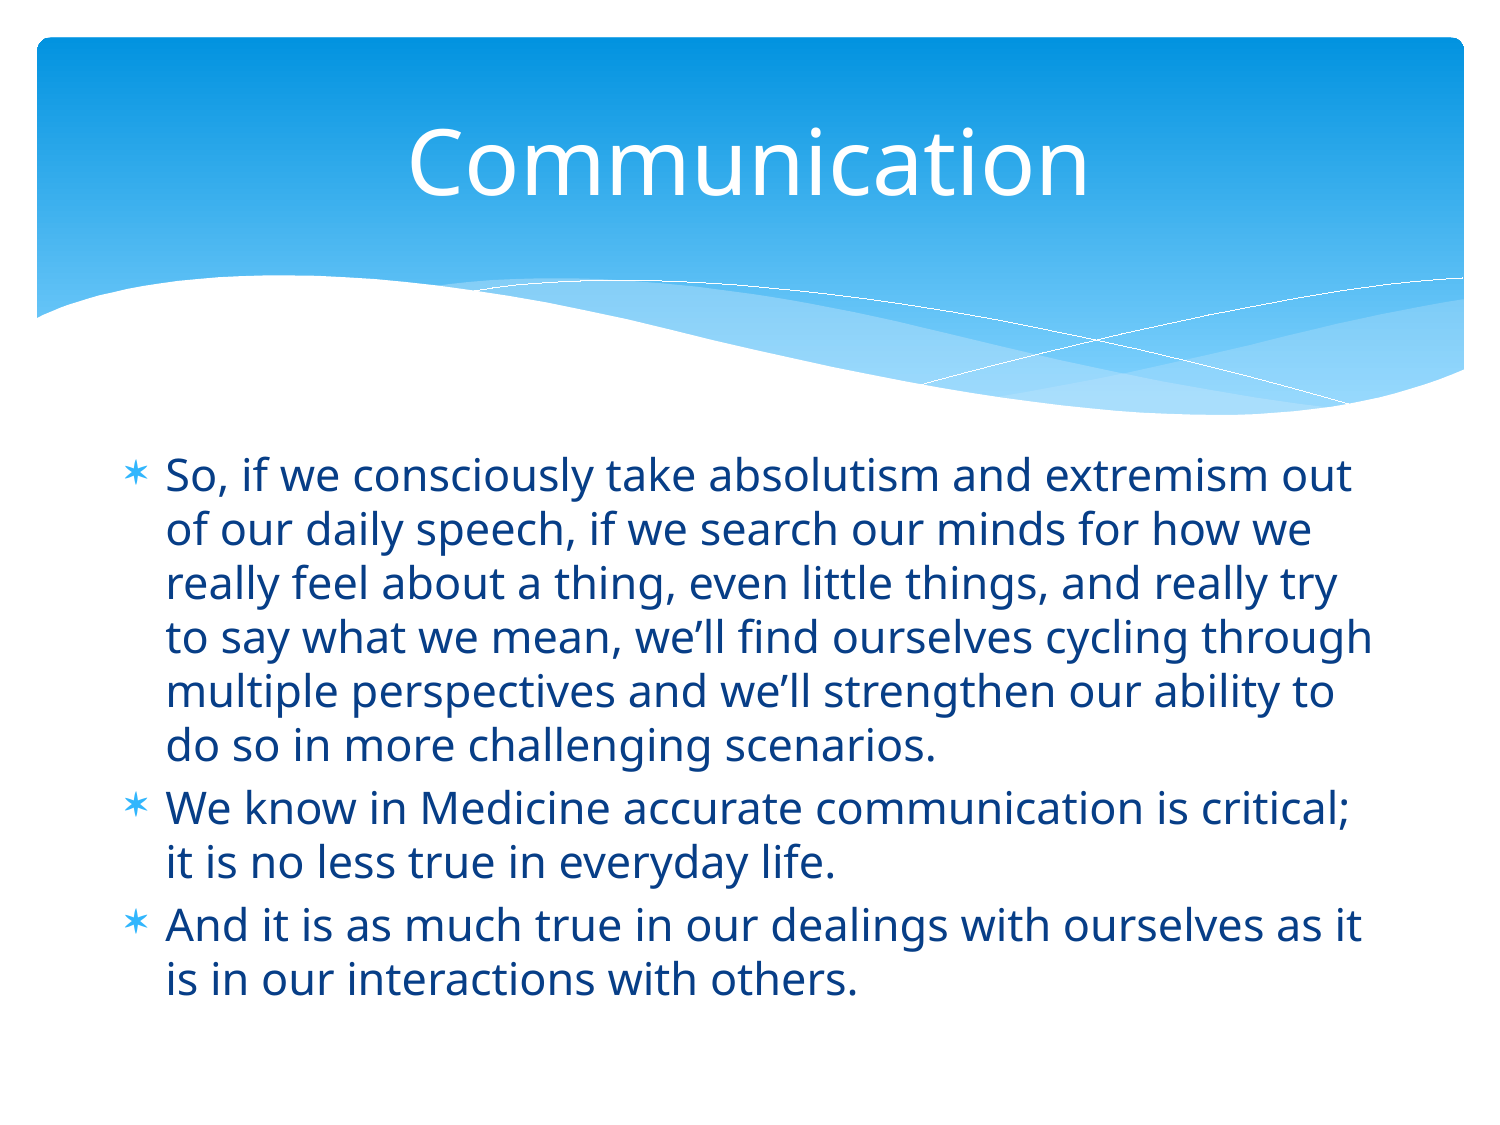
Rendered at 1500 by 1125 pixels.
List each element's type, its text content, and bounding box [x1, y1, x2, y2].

list So, if we consciously take absolutism and extremism out of our daily speech, if we search our minds for how we really feel about a thing, even little things, and really try to say what we mean, we’ll find ourselves cycling through multiple perspectives and we’ll strengthen our ability to do so in more challenging scenarios. We know in Medicine accurate communication is critical; it is no less true in everyday life. And it is as much true in our dealings with ourselves as it is in our interactions with others. [109, 438, 1392, 1052]
title Communication [75, 55, 1425, 261]
